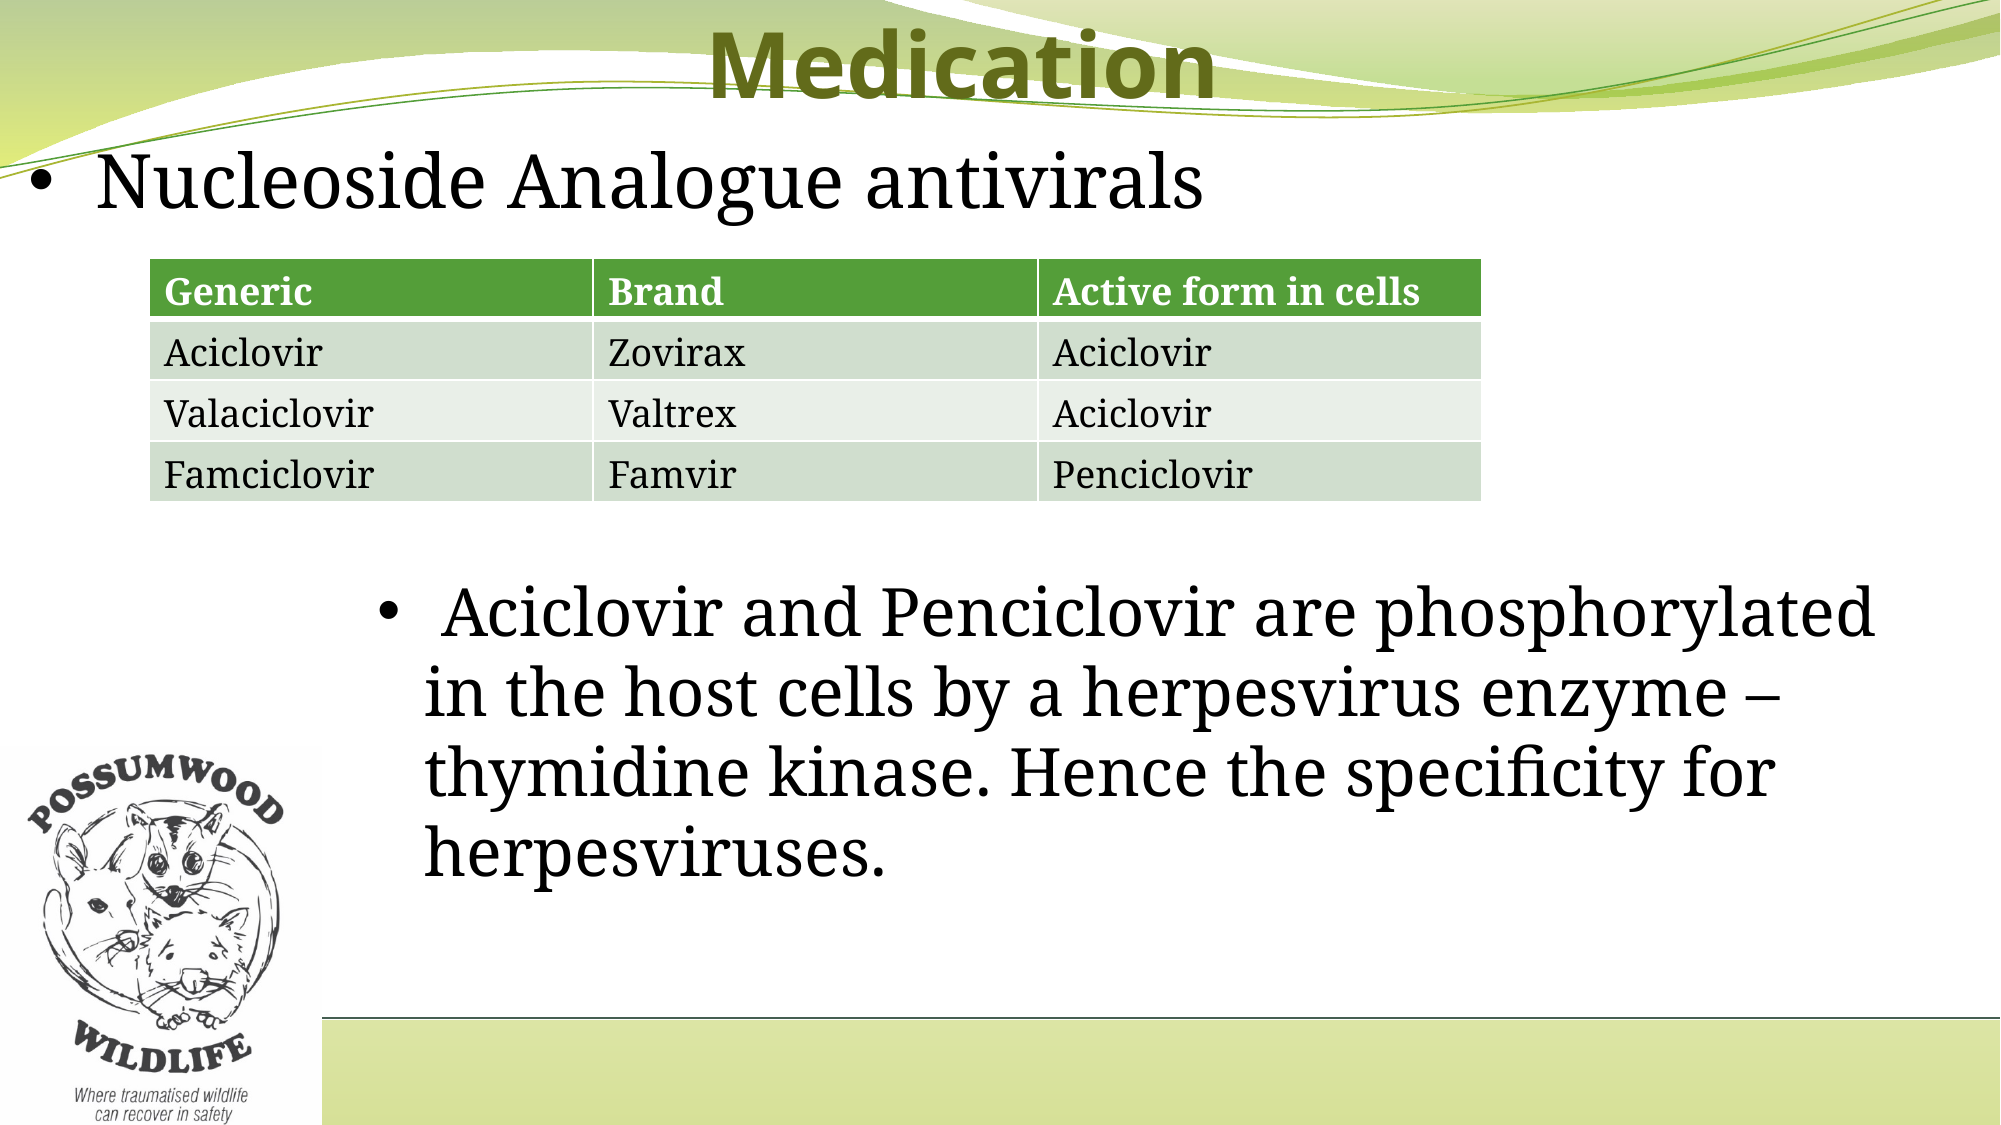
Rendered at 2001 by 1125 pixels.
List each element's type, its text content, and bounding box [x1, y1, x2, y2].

table_cell Aciclovir [150, 322, 592, 379]
table_cell Famvir [594, 442, 1037, 501]
table_cell Valtrex [594, 381, 1037, 440]
text_box Nucleoside Analogue antivirals [14, 126, 2000, 231]
picture [0, 746, 322, 1125]
table_header Active form in cells [1039, 259, 1481, 316]
table_cell Aciclovir [1039, 322, 1481, 379]
table_header Brand [594, 259, 1037, 316]
text_box [1275, 26, 1327, 123]
table_cell Penciclovir [1039, 442, 1481, 501]
table_cell Zovirax [594, 322, 1037, 379]
table_cell Aciclovir [1039, 381, 1481, 440]
table_cell Famciclovir [150, 442, 592, 501]
table_header Generic [150, 259, 592, 316]
text_box [344, 26, 690, 123]
text_box Medication [690, 0, 1275, 125]
table_cell Valaciclovir [150, 381, 592, 440]
text_box Aciclovir and Penciclovir are phosphorylated in the host cells by a herpesvirus enzyme – thymidine kinase. Hence the specificity for herpesviruses. [362, 562, 1957, 897]
